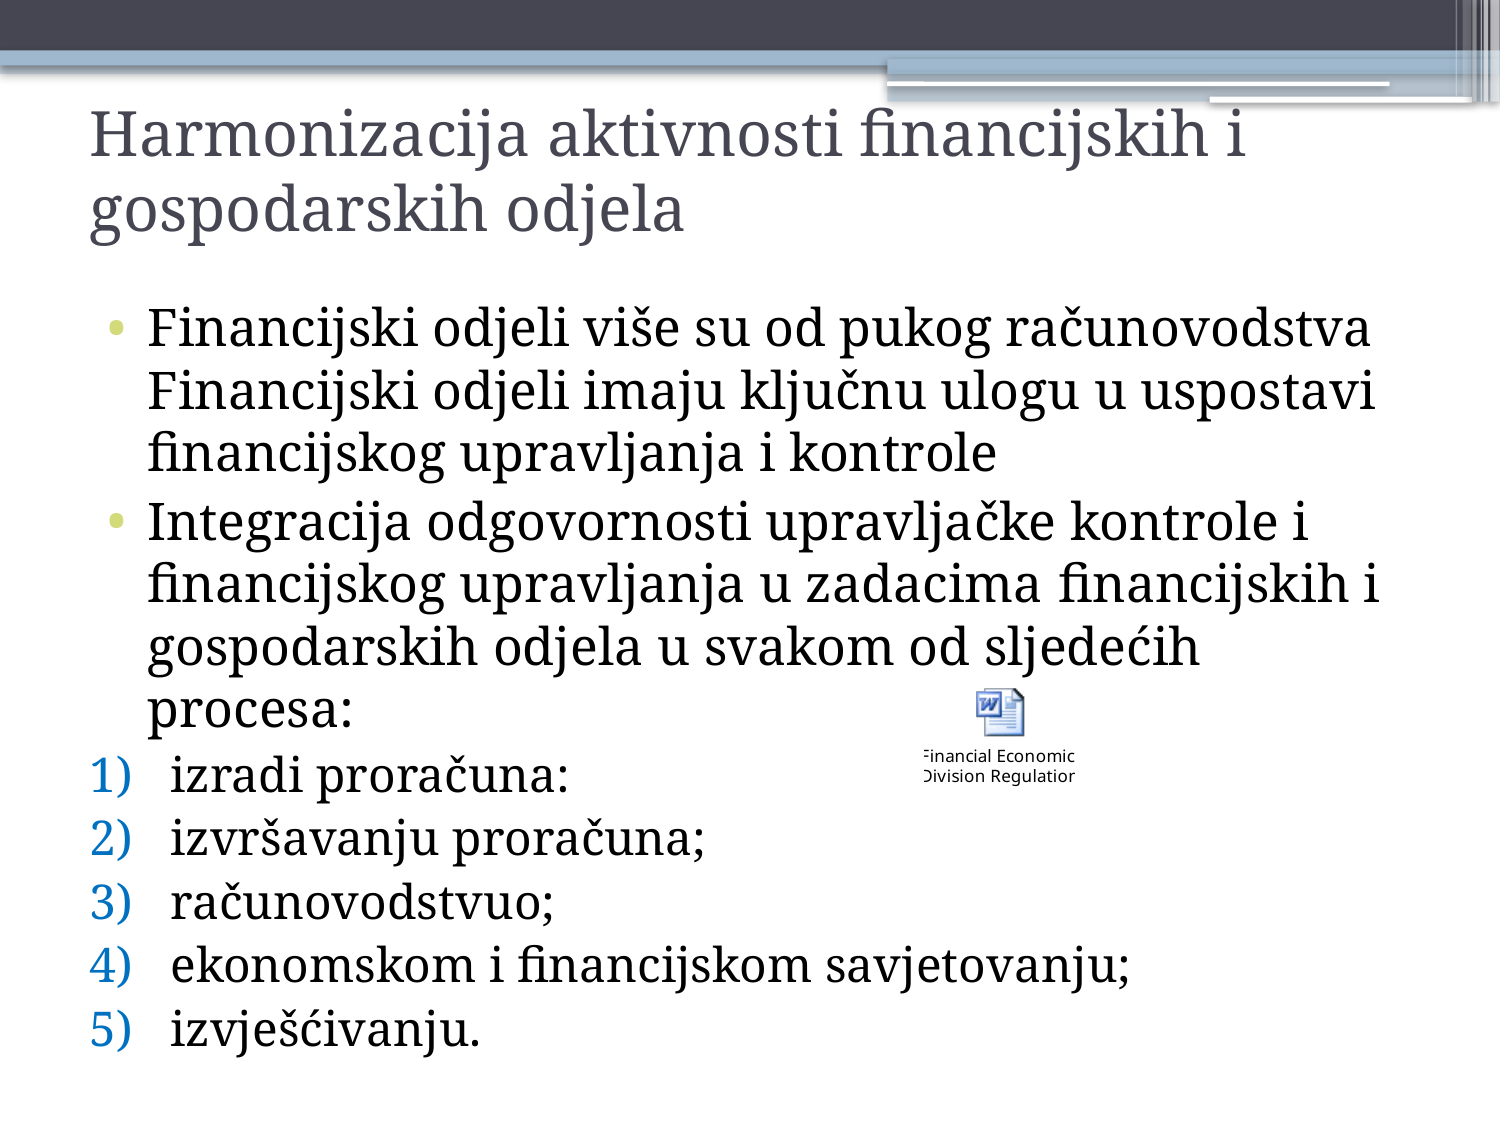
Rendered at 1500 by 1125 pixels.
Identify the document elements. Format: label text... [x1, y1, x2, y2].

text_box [924, 687, 1076, 805]
title Harmonizacija aktivnosti financijskih i gospodarskih odjela [75, 137, 1425, 275]
list Financijski odjeli više su od pukog računovodstva Financijski odjeli imaju ključnu ulogu u uspostavi financijskog upravljanja i kontrole Integracija odgovornosti upravljačke kontrole i financijskog upravljanja u zadacima financijskih i gospodarskih odjela u svakom od sljedećih procesa: izradi proračuna: izvršavanju proračuna; računovodstvuo; ekonomskom i financijskom savjetovanju; izvješćivanju. [75, 287, 1425, 1079]
